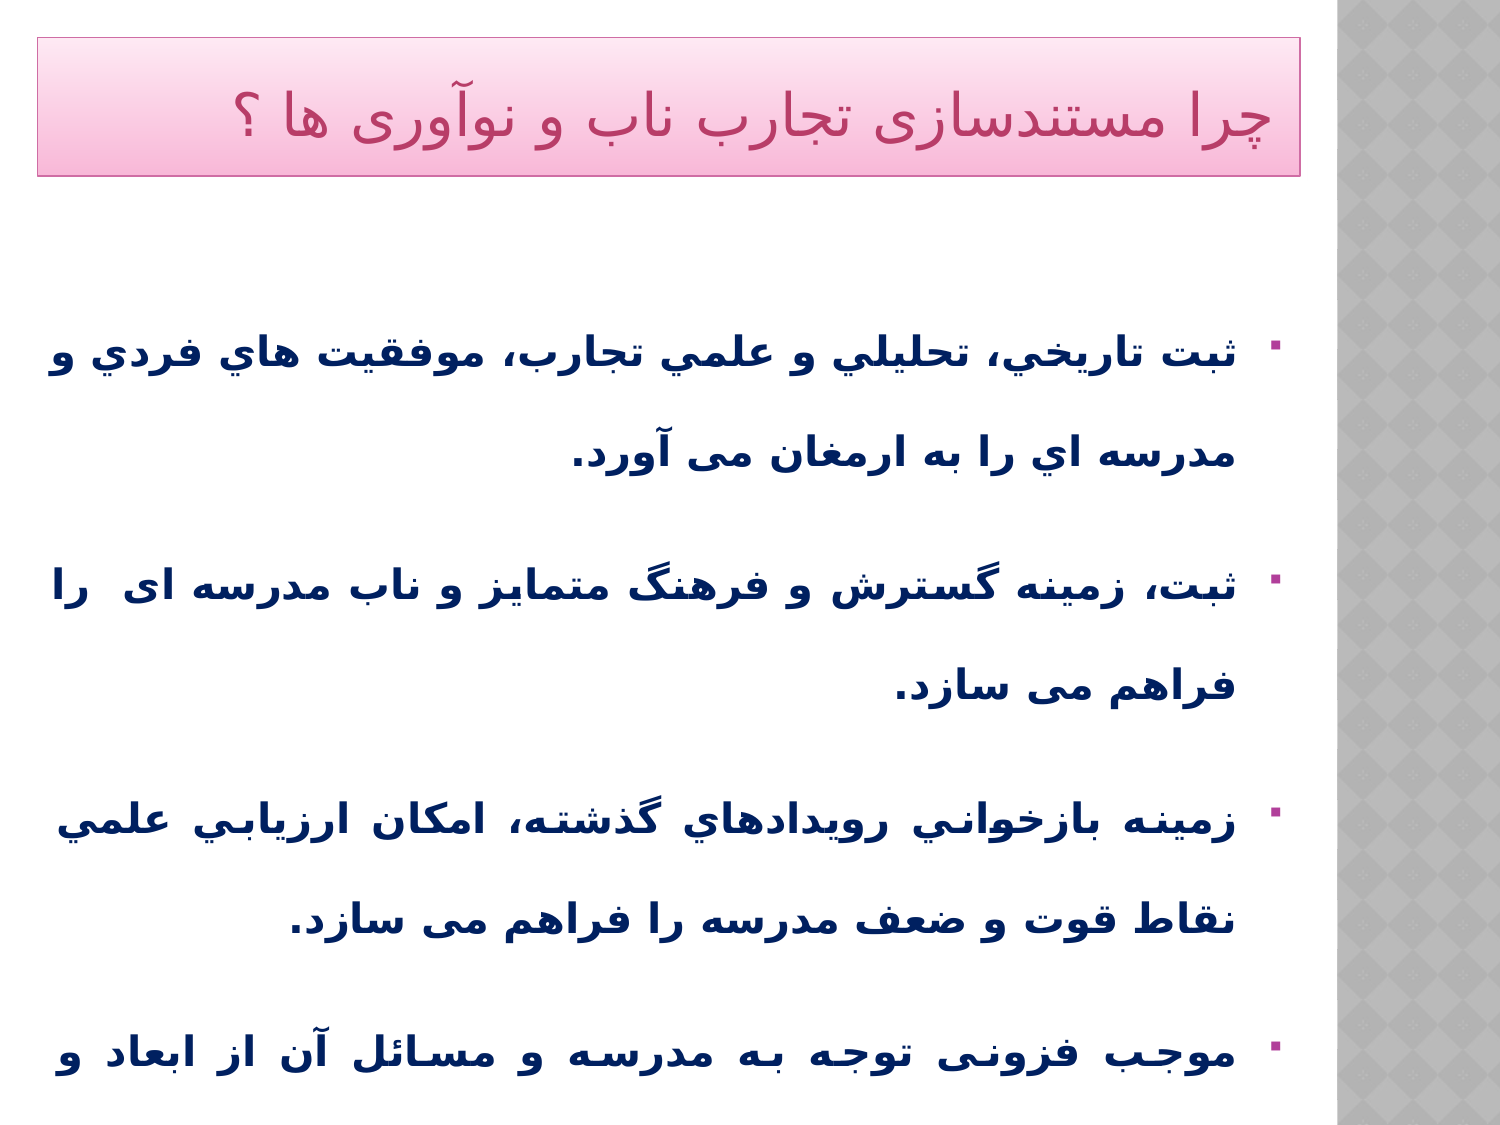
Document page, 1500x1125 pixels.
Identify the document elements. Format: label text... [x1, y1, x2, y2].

list ثبت تاريخي، تحليلي و علمي تجارب، موفقيت هاي فردي و مدرسه اي را به ارمغان می آورد. ثبت، زمینه گسترش و فرهنگ متمایز و ناب مدرسه ای را فراهم می سازد. زمينه بازخواني رويدادهاي گذشته، امكان ارزيابي علمي نقاط قوت و ضعف مدرسه را فراهم می سازد. موجب فزونی توجه به مدرسه و مسائل آن از ابعاد و زواياي مختلف می شود. [35, 267, 1298, 1012]
title چرا مستندسازی تجارب ناب و نوآوری ها ؟ [37, 37, 1301, 177]
